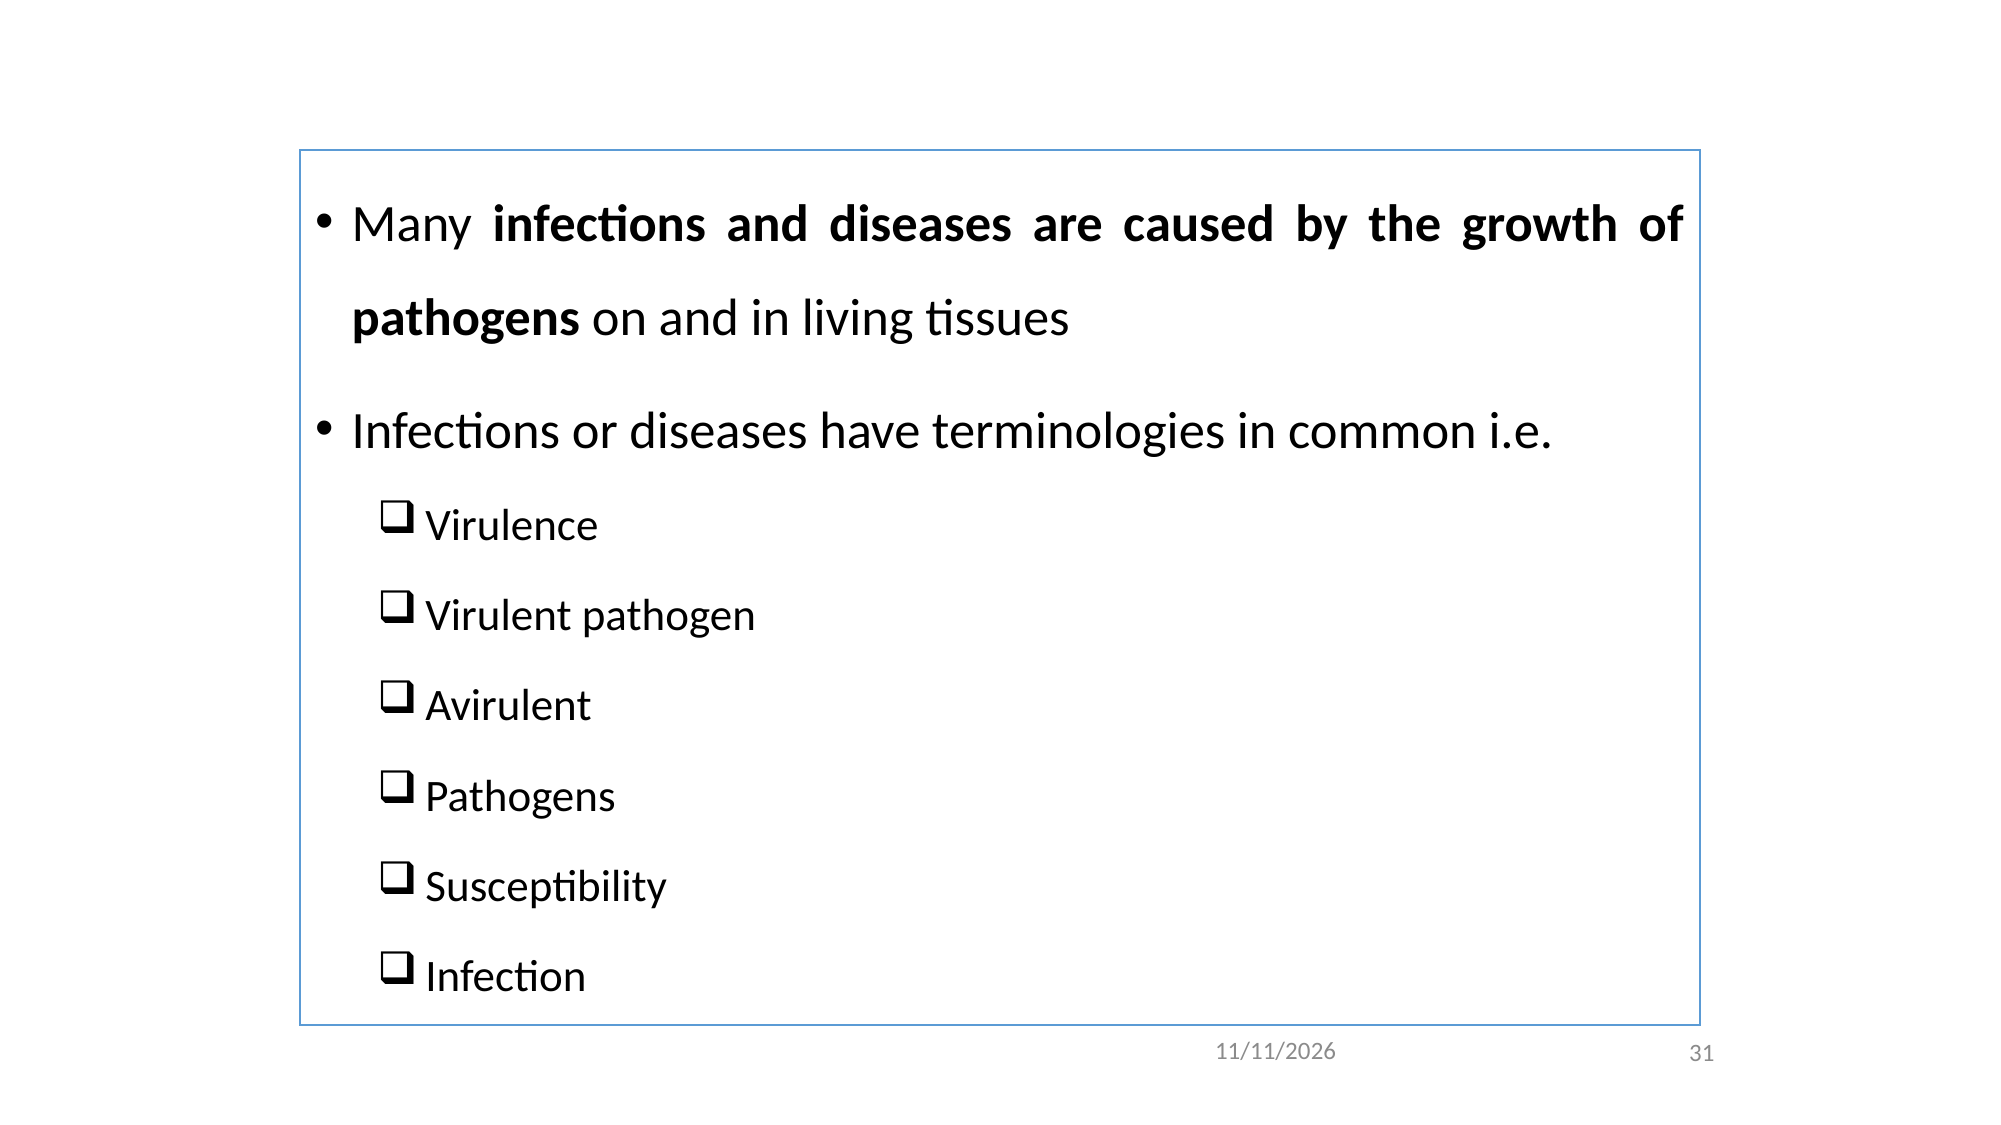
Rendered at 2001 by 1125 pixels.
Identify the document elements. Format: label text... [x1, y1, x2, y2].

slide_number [1200, 1017, 1625, 1081]
list Many infections and diseases are caused by the growth of pathogens on and in living tissues Infections or diseases have terminologies in common i.e. Virulence Virulent pathogen Avirulent Pathogens Susceptibility Infection [299, 149, 1701, 1026]
slide_number 31 [1629, 1014, 1730, 1089]
